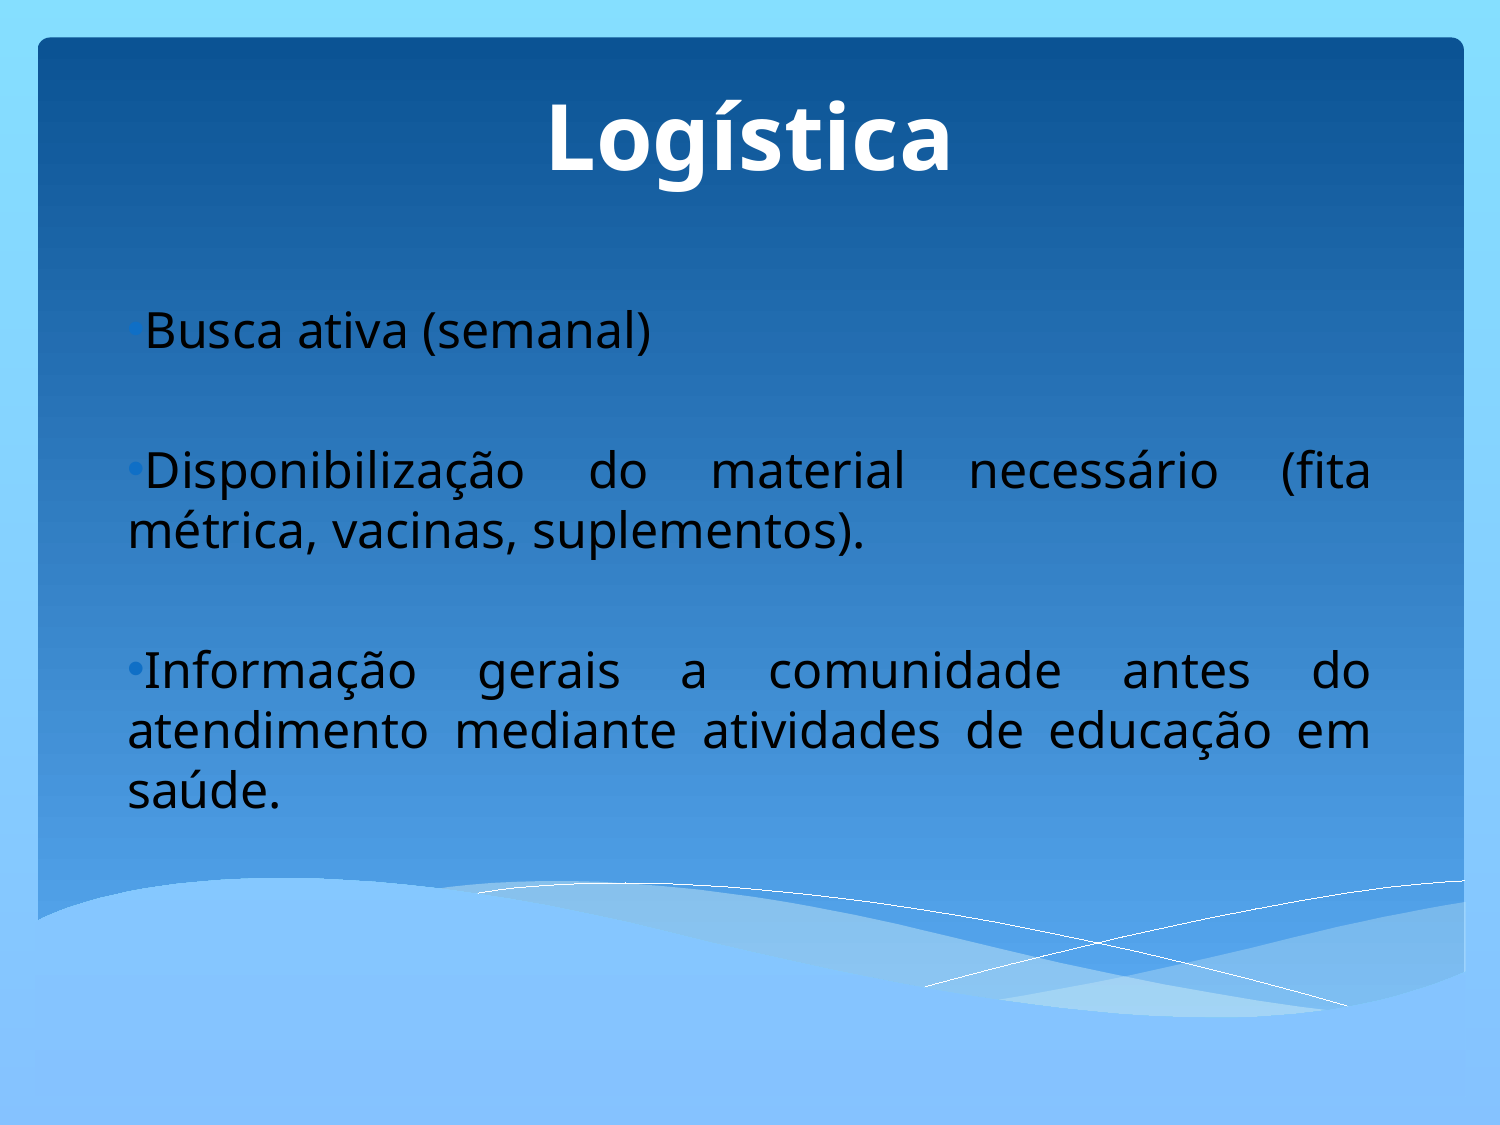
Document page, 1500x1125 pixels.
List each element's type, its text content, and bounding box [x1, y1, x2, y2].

subtitle Busca ativa (semanal) Disponibilização do material necessário (fita métrica, vacinas, suplementos). Informação gerais a comunidade antes do atendimento mediante atividades de educação em saúde. [112, 290, 1388, 1035]
title Logística [112, 54, 1388, 197]
